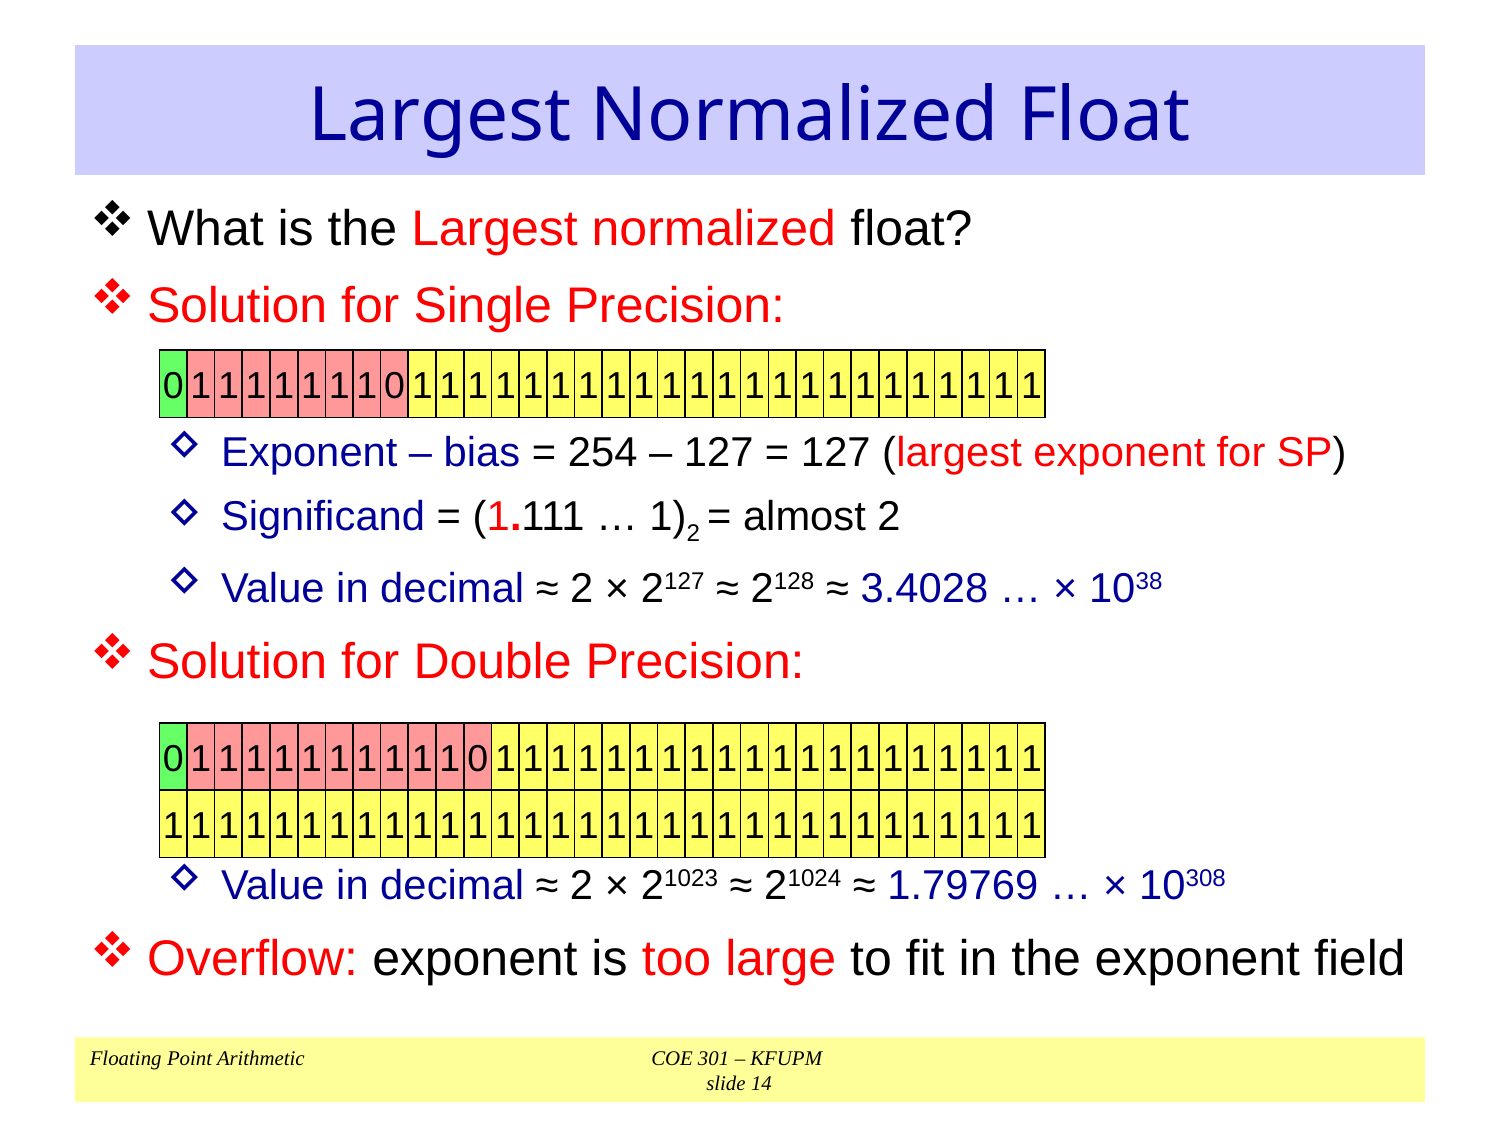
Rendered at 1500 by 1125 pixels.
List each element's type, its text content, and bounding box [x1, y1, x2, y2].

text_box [159, 349, 1046, 418]
list What is the Largest normalized float? Solution for Single Precision: Exponent – bias = 254 – 127 = 127 (largest exponent for SP) Significand = (1.111 … 1)2 = almost 2 Value in decimal ≈ 2 × 2127 ≈ 2128 ≈ 3.4028 … × 1038 Solution for Double Precision: Value in decimal ≈ 2 × 21023 ≈ 21024 ≈ 1.79769 … × 10308 Overflow: exponent is too large to fit in the exponent field [75, 187, 1425, 1032]
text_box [159, 722, 1046, 858]
title Largest Normalized Float [75, 45, 1425, 175]
